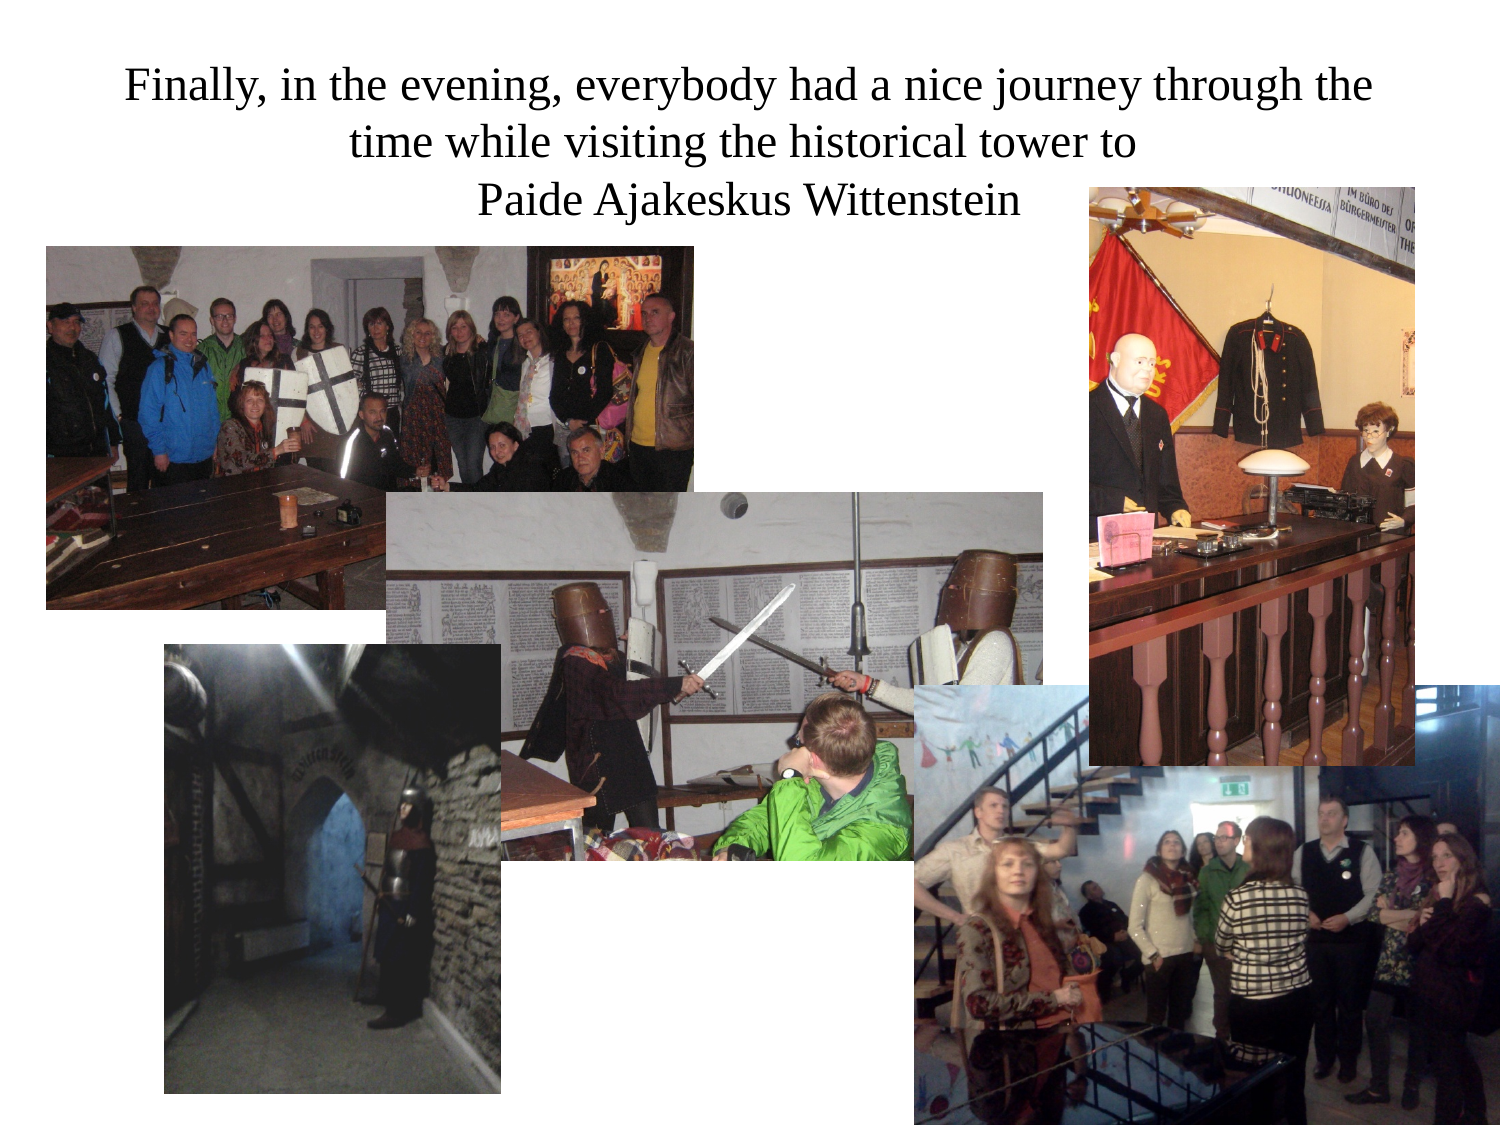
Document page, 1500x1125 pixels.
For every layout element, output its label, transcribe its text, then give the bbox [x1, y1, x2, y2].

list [46, 245, 694, 610]
picture [163, 187, 1500, 1125]
title Finally, in the evening, everybody had a nice journey through the time while visiting the historical tower to Paide Ajakeskus Wittenstein [75, 45, 1425, 233]
